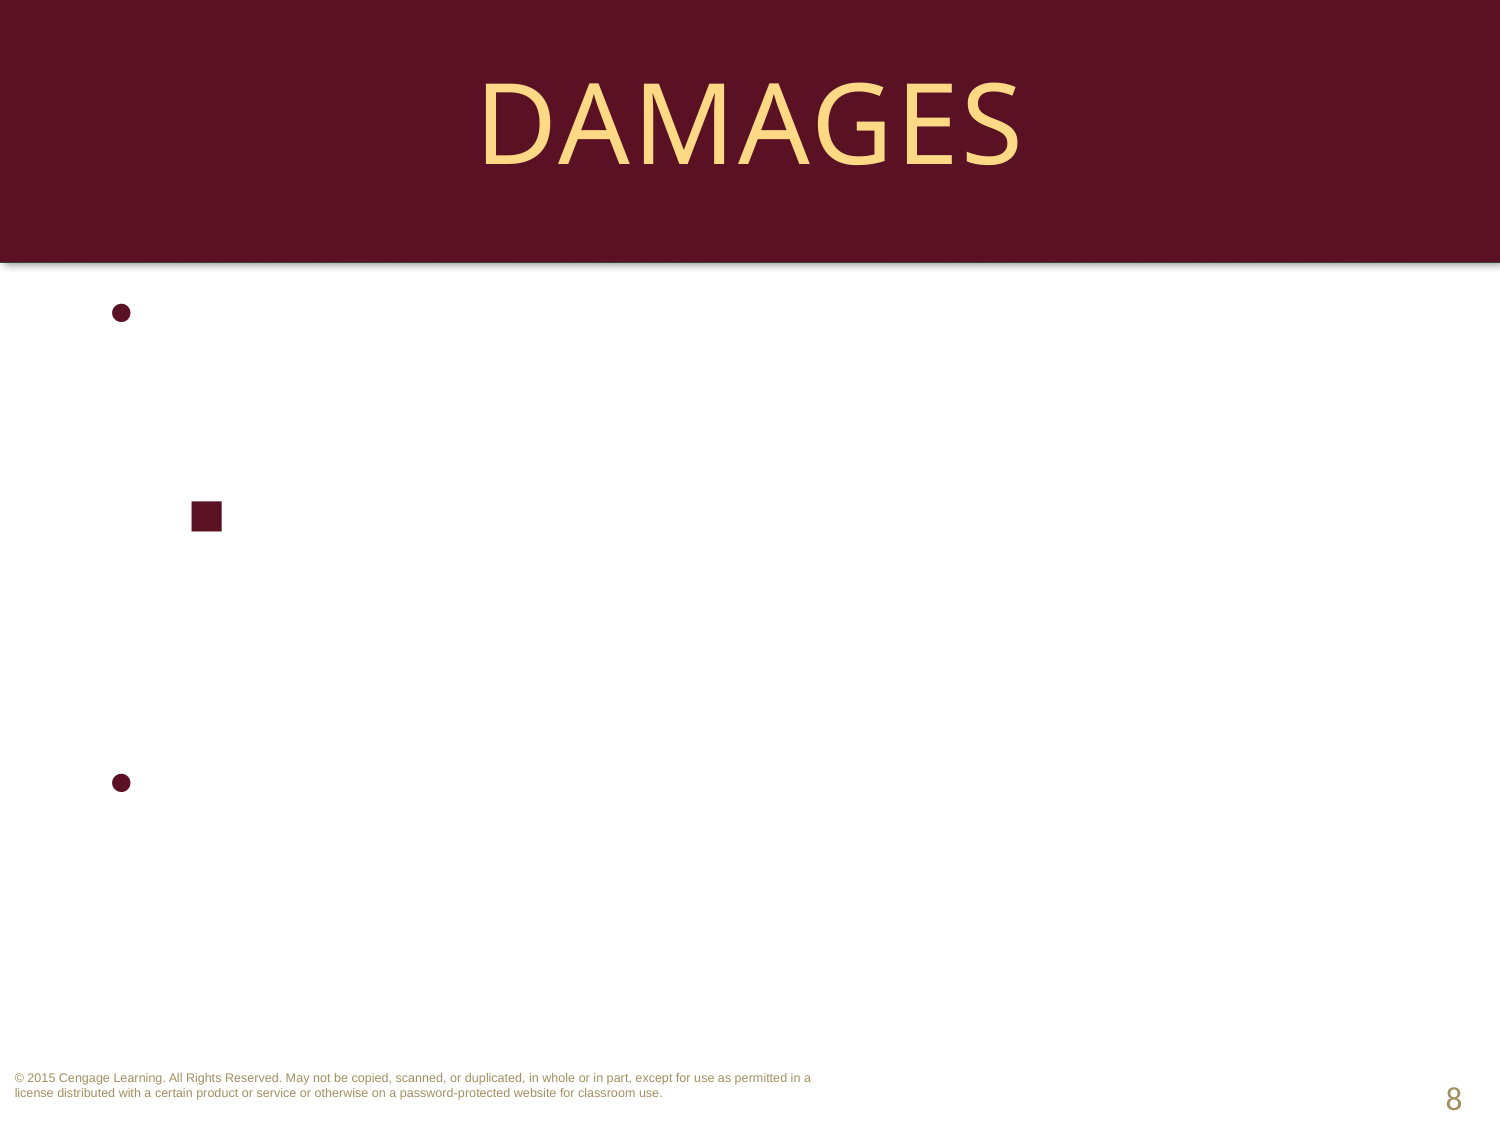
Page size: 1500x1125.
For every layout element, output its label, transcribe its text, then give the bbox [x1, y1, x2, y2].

list Punitive Damages—punish or deter future conduct. Generally not available for mere breach of contract. Usually tort (e.g., fraud) is also involved. Nominal Damages—no financial loss. [74, 262, 1426, 1036]
slide_number 8 [1112, 1062, 1463, 1125]
title Damages [0, 0, 1500, 263]
